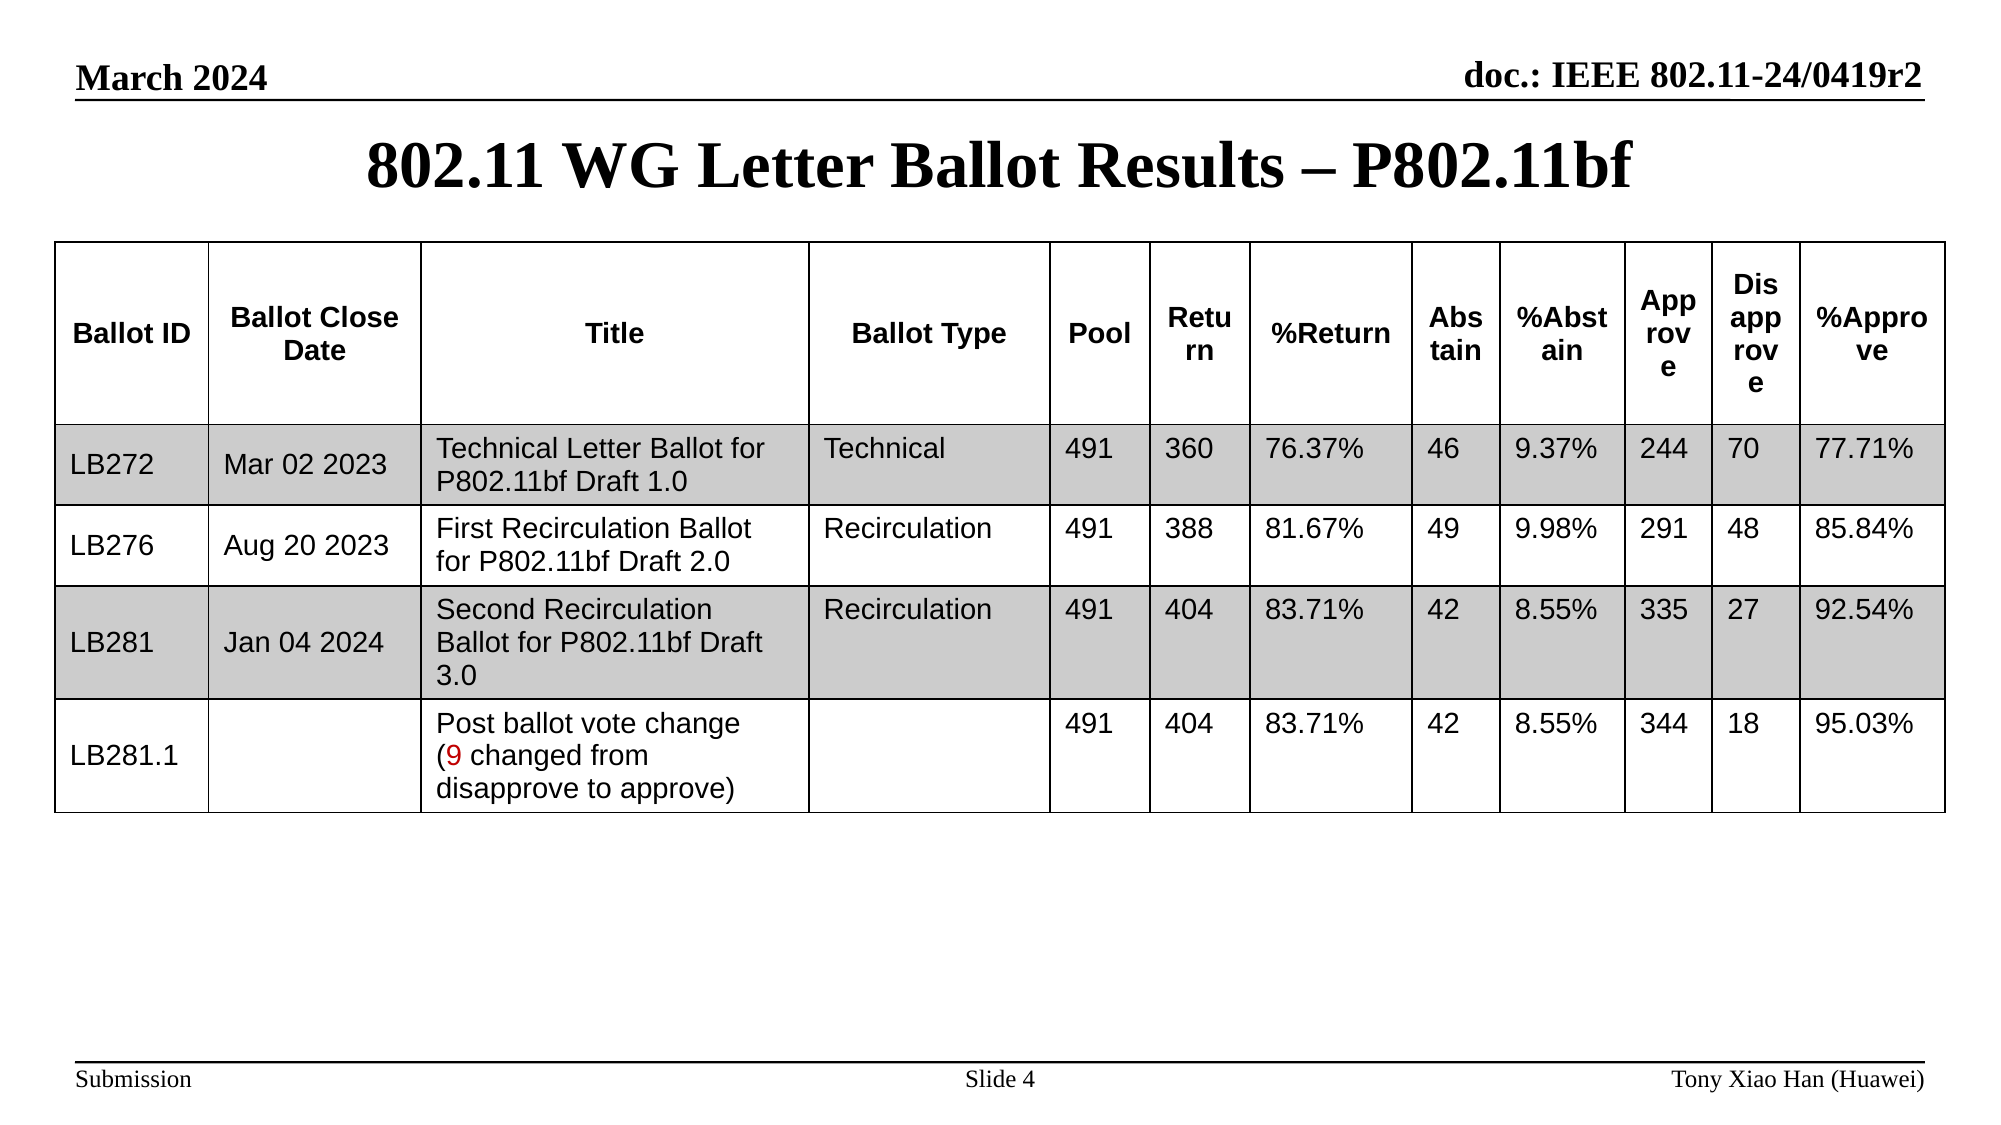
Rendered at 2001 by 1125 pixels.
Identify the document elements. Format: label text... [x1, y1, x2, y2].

table_cell 404 [1151, 700, 1249, 812]
table_cell 491 [1051, 700, 1149, 812]
table_cell LB281 [56, 587, 208, 698]
table_cell 46 [1413, 425, 1499, 504]
table_cell Jan 04 2024 [209, 587, 420, 698]
table_cell Technical Letter Ballot for P802.11bf Draft 1.0 [422, 425, 808, 504]
table_cell Second Recirculation Ballot for P802.11bf Draft 3.0 [422, 587, 808, 698]
table_cell LB272 [56, 425, 208, 504]
table_cell 8.55% [1501, 587, 1624, 698]
table_cell [209, 700, 420, 812]
table_cell 491 [1051, 506, 1149, 585]
table_cell 491 [1051, 425, 1149, 504]
table_cell 95.03% [1801, 700, 1944, 812]
table_cell 83.71% [1251, 587, 1411, 698]
table_cell Aug 20 2023 [209, 506, 420, 585]
table_cell 81.67% [1251, 506, 1411, 585]
table_cell Post ballot vote change (9 changed from disapprove to approve) [422, 700, 808, 812]
table_cell LB276 [56, 506, 208, 585]
table_cell 360 [1151, 425, 1249, 504]
table_cell 244 [1626, 425, 1711, 504]
table_cell 49 [1413, 506, 1499, 585]
table_cell 85.84% [1801, 506, 1944, 585]
table_header Disapprove [1713, 243, 1799, 424]
table_header Pool [1051, 243, 1149, 424]
table_header Approve [1626, 243, 1711, 424]
table_cell 42 [1413, 587, 1499, 698]
table_header Ballot ID [56, 243, 208, 424]
table_cell 77.71% [1801, 425, 1944, 504]
table_cell 83.71% [1251, 700, 1411, 812]
table_header %Return [1251, 243, 1411, 424]
table_cell 9.37% [1501, 425, 1624, 504]
table_cell 404 [1151, 587, 1249, 698]
table_cell Recirculation [810, 506, 1049, 585]
table_cell 491 [1051, 587, 1149, 698]
table_header Title [422, 243, 808, 424]
text_box 802.11 WG Letter Ballot Results – P802.11bf [75, 112, 1925, 209]
table_cell Recirculation [810, 587, 1049, 698]
table_header %Abstain [1501, 243, 1624, 424]
table_cell First Recirculation Ballot for P802.11bf Draft 2.0 [422, 506, 808, 585]
table_cell 70 [1713, 425, 1799, 504]
table_cell 291 [1626, 506, 1711, 585]
table_cell 344 [1626, 700, 1711, 812]
table_cell 388 [1151, 506, 1249, 585]
table_header Abstain [1413, 243, 1499, 424]
table_header Return [1151, 243, 1249, 424]
table_cell 27 [1713, 587, 1799, 698]
table_header Ballot Close Date [209, 243, 420, 424]
table_cell 8.55% [1501, 700, 1624, 812]
table_cell 76.37% [1251, 425, 1411, 504]
table_cell 92.54% [1801, 587, 1944, 698]
table_header %Approve [1801, 243, 1944, 424]
table_header Ballot Type [810, 243, 1049, 424]
table_cell Mar 02 2023 [209, 425, 420, 504]
table_cell 9.98% [1501, 506, 1624, 585]
table_cell 335 [1626, 587, 1711, 698]
table_cell [810, 700, 1049, 812]
table_cell LB281.1 [56, 700, 208, 812]
table_cell Technical [810, 425, 1049, 504]
table_cell 42 [1413, 700, 1499, 812]
table_cell 18 [1713, 700, 1799, 812]
table_cell 48 [1713, 506, 1799, 585]
